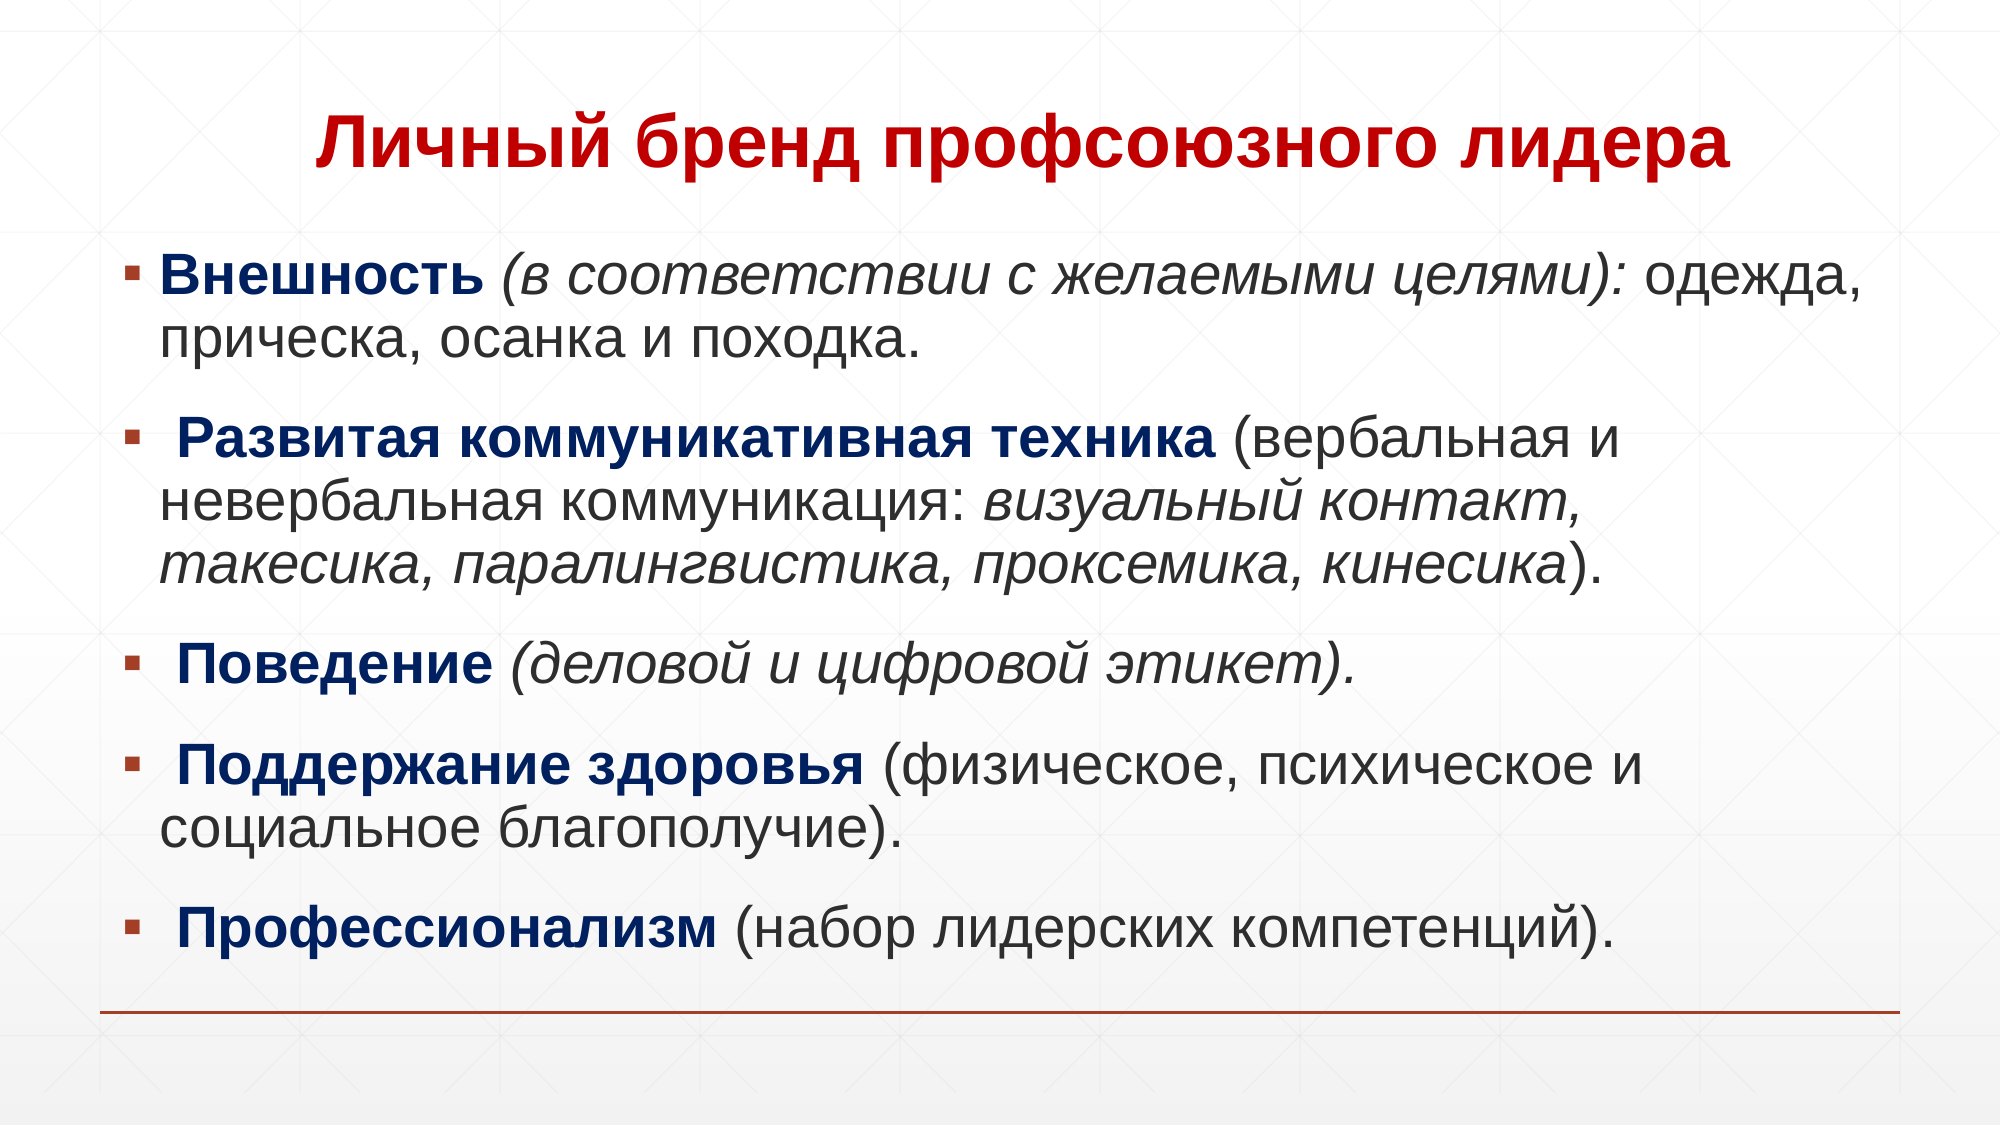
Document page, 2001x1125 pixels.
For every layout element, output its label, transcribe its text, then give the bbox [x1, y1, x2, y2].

title Личный бренд профсоюзного лидера [204, 45, 1844, 191]
list Внешность (в соответствии с желаемыми целями): одежда, прическа, осанка и походка. Развитая коммуникативная техника (вербальная и невербальная коммуникация: визуальный контакт, такесика, паралингвистика, проксемика, кинесика). Поведение (деловой и цифровой этикет). Поддержание здоровья (физическое, психическое и социальное благополучие). Профессионализм (набор лидерских компетенций). [107, 236, 1893, 1096]
